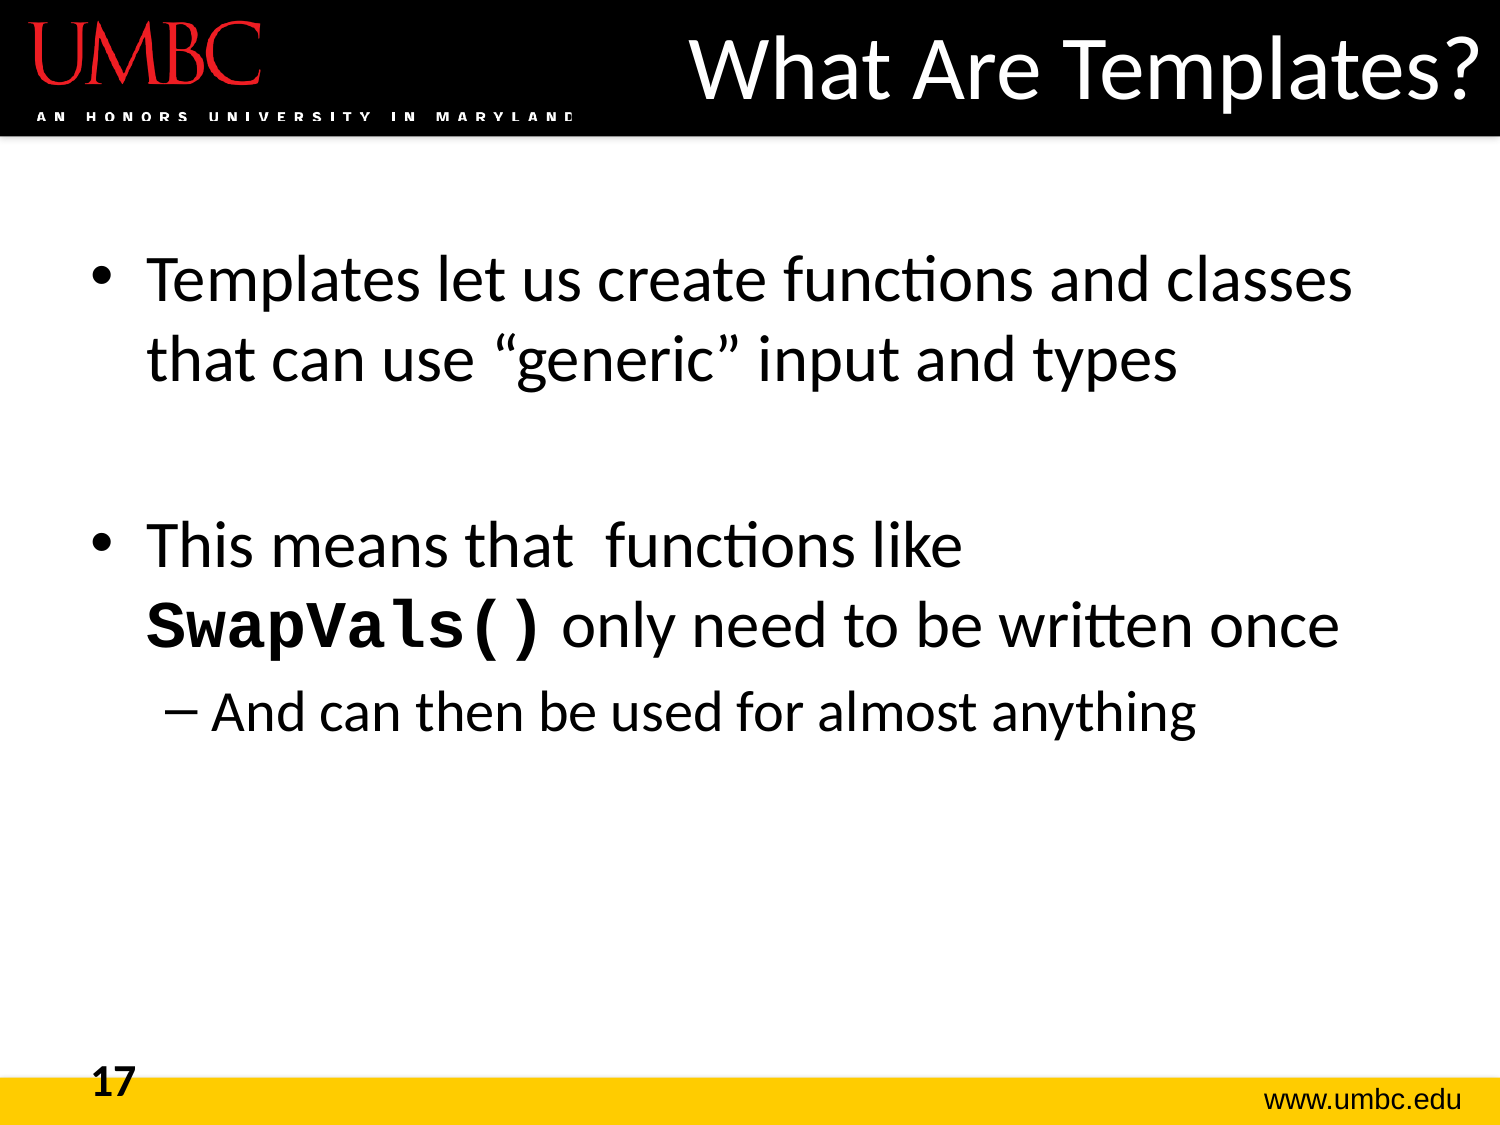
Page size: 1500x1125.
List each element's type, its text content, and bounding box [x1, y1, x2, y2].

list Templates let us create functions and classes that can use “generic” input and types This means that functions like SwapVals() only need to be written once And can then be used for almost anything [75, 226, 1425, 1005]
title What Are Templates? [150, 0, 1500, 188]
slide_number 17 [75, 1042, 425, 1103]
